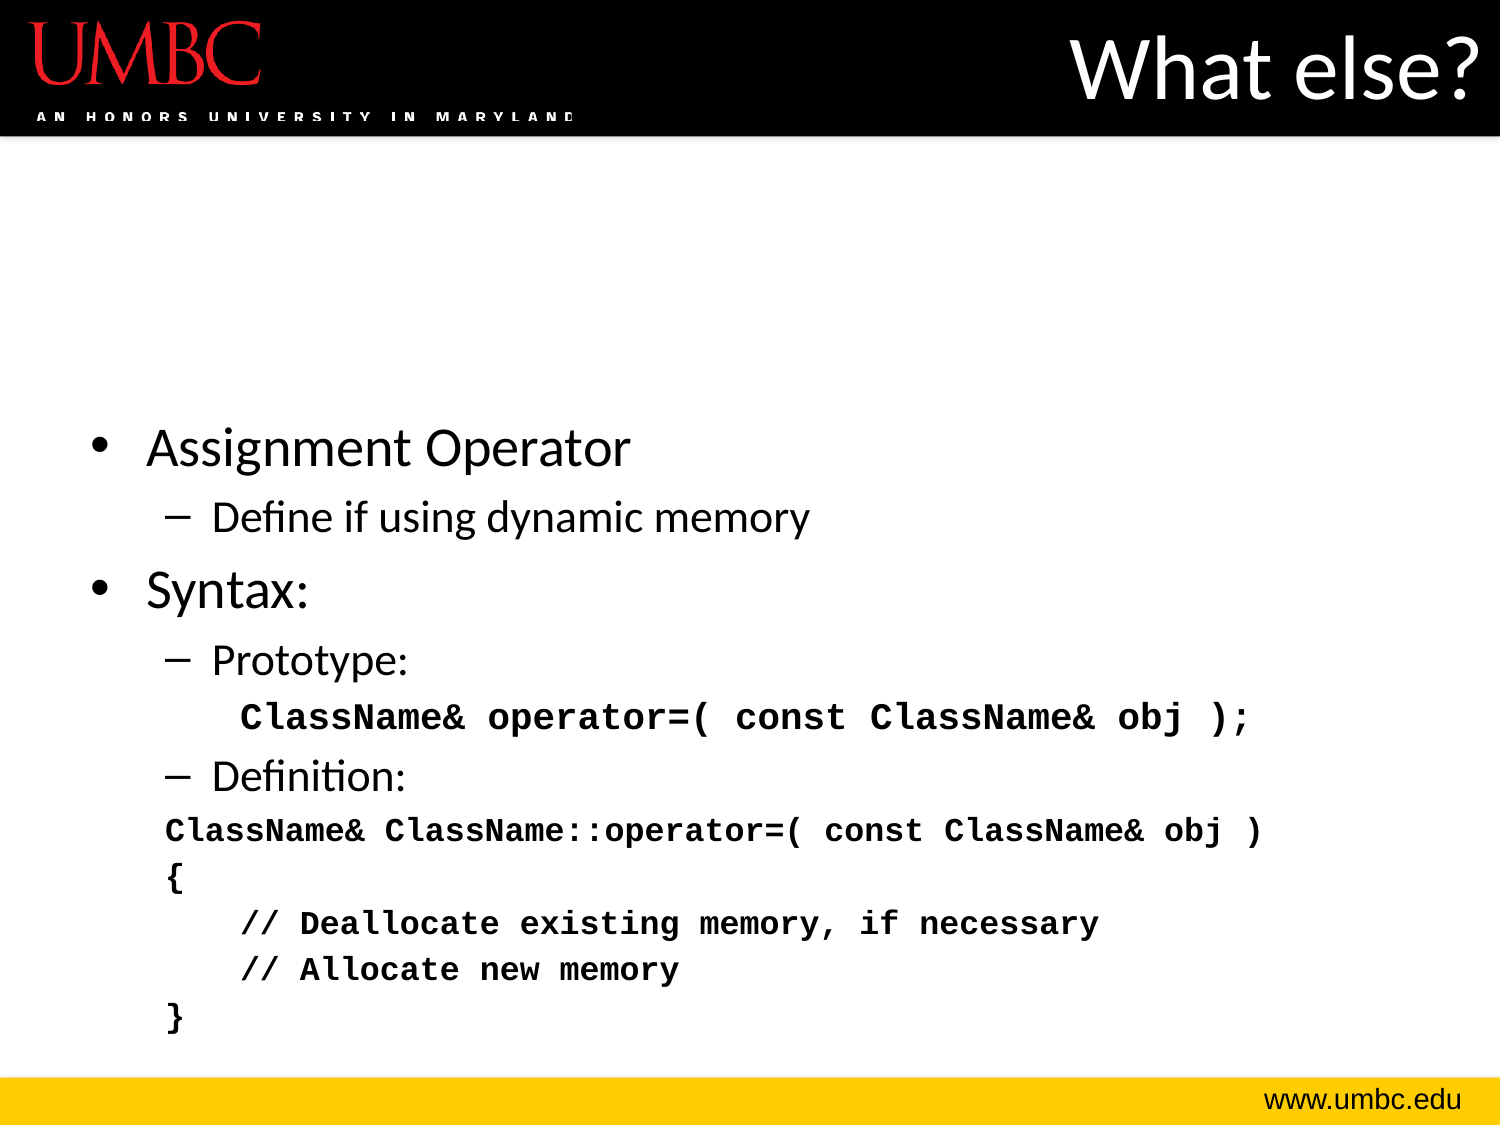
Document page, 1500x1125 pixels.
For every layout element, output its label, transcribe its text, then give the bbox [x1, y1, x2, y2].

title What else? [150, 0, 1500, 188]
list Assignment Operator Define if using dynamic memory Syntax: Prototype: ClassName& operator=( const ClassName& obj ); Definition: ClassName& ClassName::operator=( const ClassName& obj ) { // Deallocate existing memory, if necessary // Allocate new memory } [75, 402, 1425, 1005]
